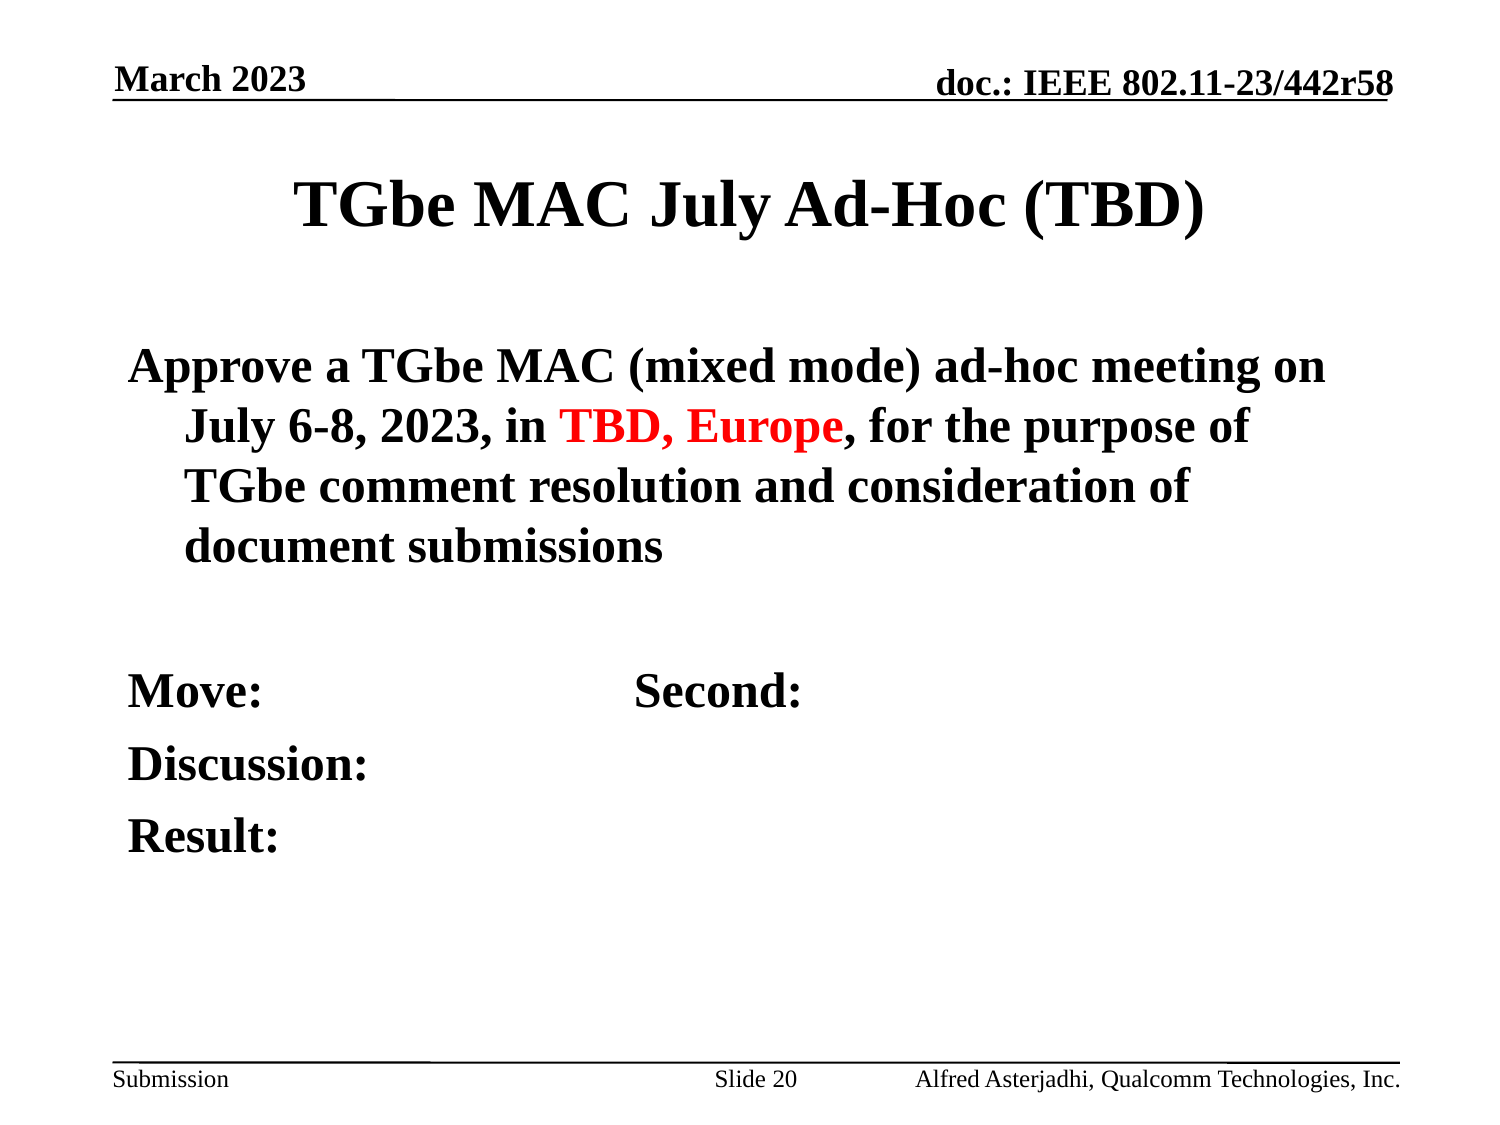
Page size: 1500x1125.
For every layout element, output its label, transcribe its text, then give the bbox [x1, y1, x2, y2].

slide_number Slide 20 [712, 1061, 800, 1123]
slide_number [114, 54, 423, 100]
list Approve a TGbe MAC (mixed mode) ad-hoc meeting on July 6-8, 2023, in TBD, Europe, for the purpose of TGbe comment resolution and consideration of document submissions Move: Second: Discussion: Result: [112, 324, 1388, 1000]
footer Alfred Asterjadhi, Qualcomm Technologies, Inc. [878, 1061, 1402, 1093]
title TGbe MAC July Ad-Hoc (TBD) [112, 112, 1388, 288]
